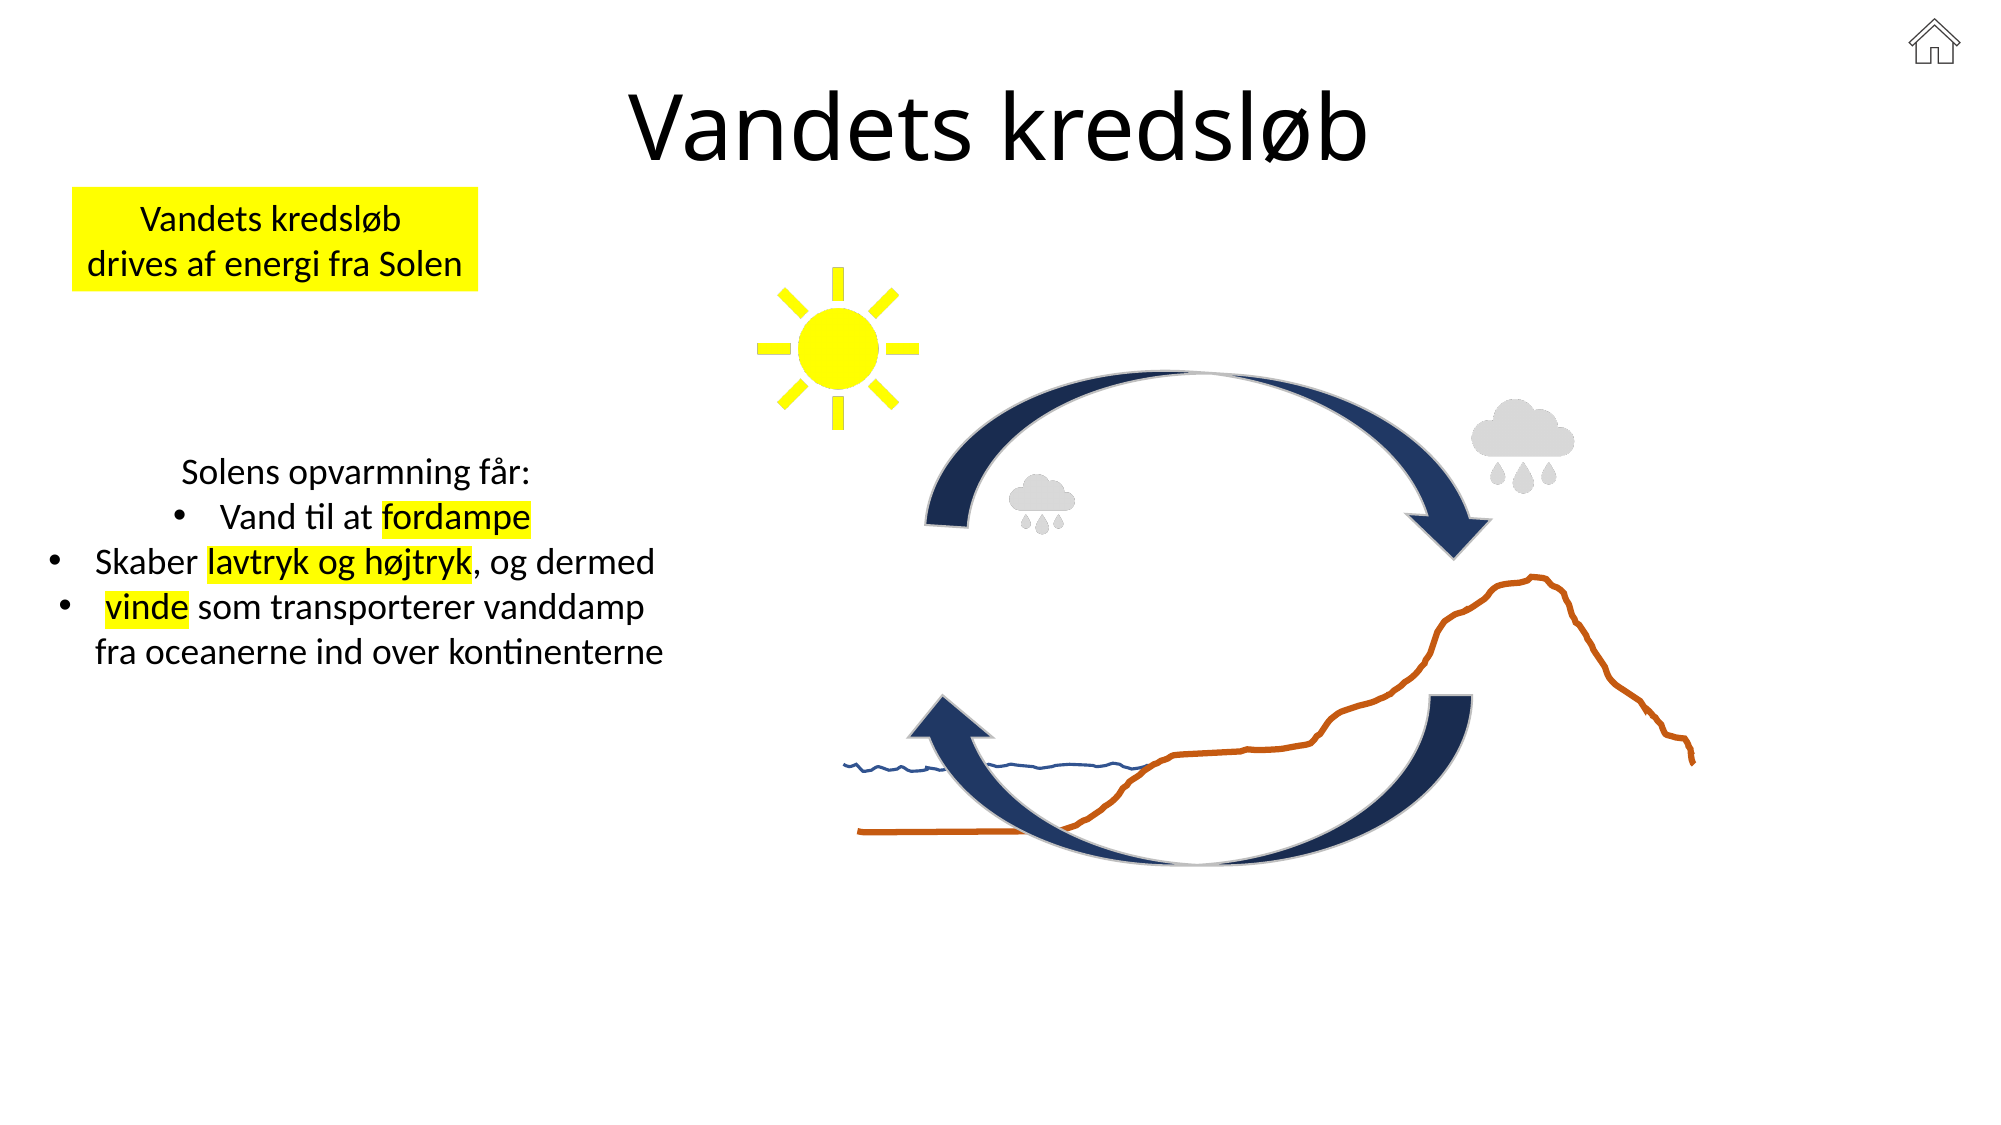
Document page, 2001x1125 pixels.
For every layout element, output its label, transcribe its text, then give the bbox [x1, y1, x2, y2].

picture [996, 458, 1088, 550]
text_box [842, 763, 945, 773]
text_box [1043, 575, 1695, 830]
text_box [924, 369, 1494, 562]
text_box [987, 762, 1150, 771]
picture [1451, 374, 1595, 518]
picture [749, 260, 926, 437]
text_box Solens opvarmning får: Vand til at fordampe Skaber lavtryk og højtryk, og dermed vinde som transporterer vanddamp fra oceanerne ind over kontinenterne [33, 439, 680, 680]
picture [1904, 10, 1965, 70]
text_box [857, 819, 1021, 834]
text_box Vandets kredsløb drives af energi fra Solen [72, 186, 479, 292]
title Vandets kredsløb [137, 22, 1863, 240]
text_box [905, 693, 1474, 867]
